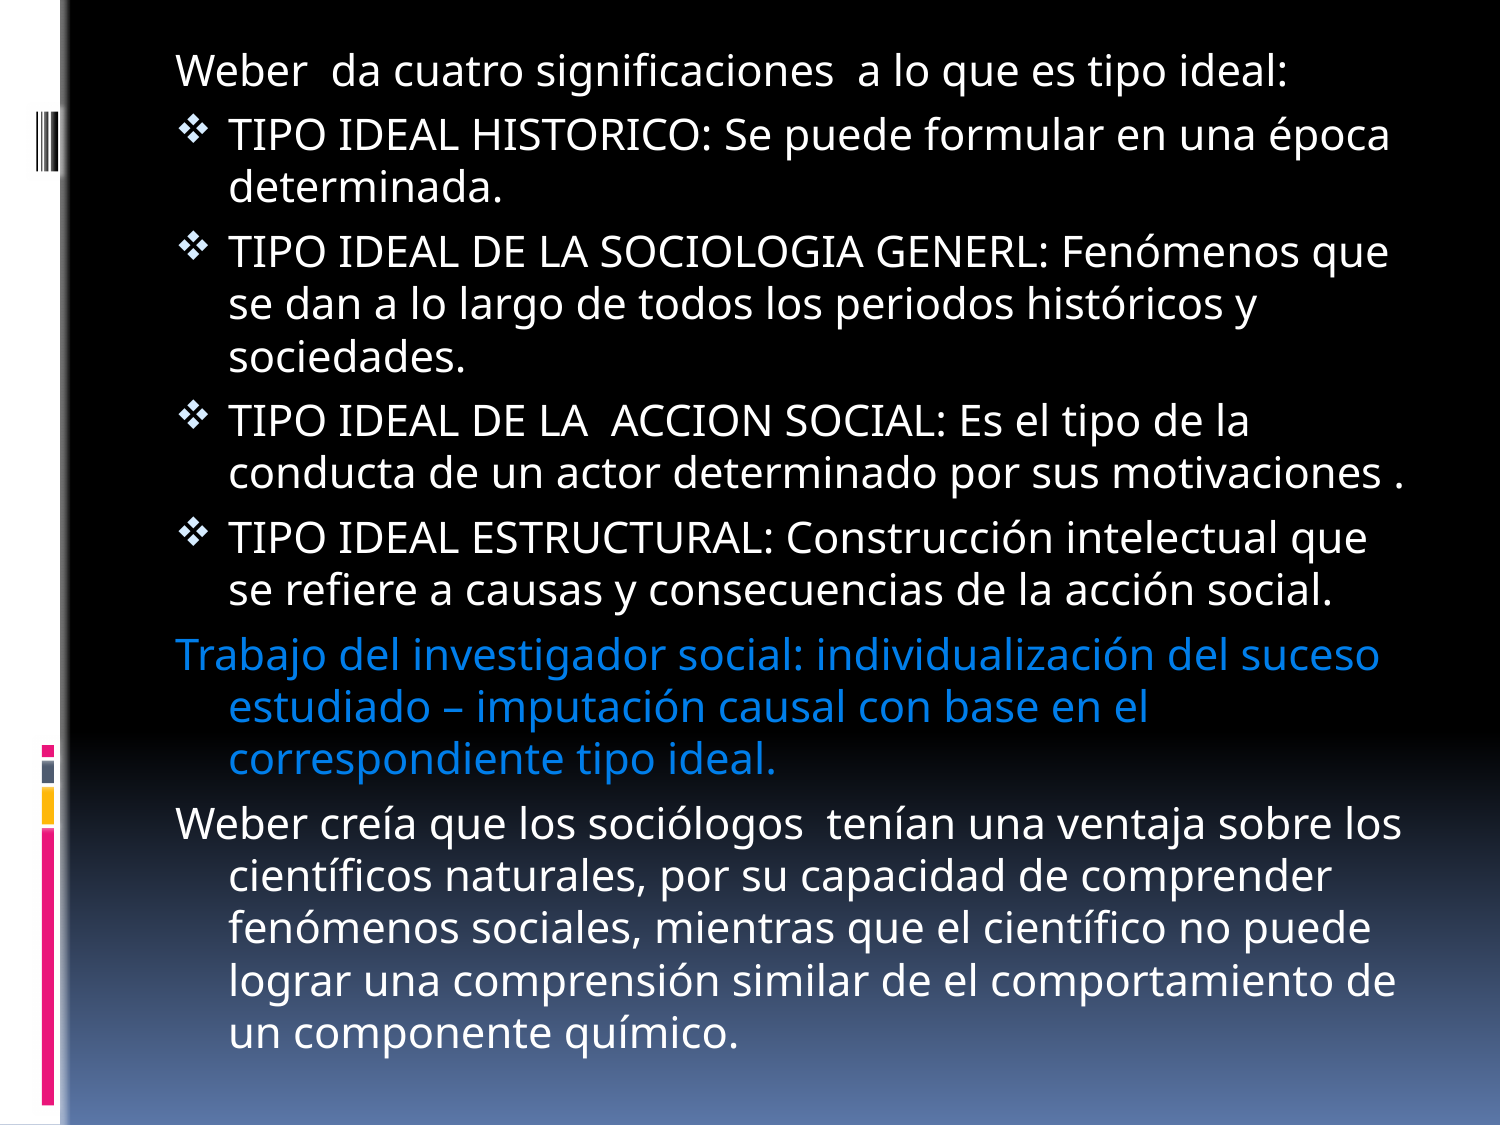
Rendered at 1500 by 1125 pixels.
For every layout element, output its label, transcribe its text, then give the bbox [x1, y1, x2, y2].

list Weber da cuatro significaciones a lo que es tipo ideal: TIPO IDEAL HISTORICO: Se puede formular en una época determinada. TIPO IDEAL DE LA SOCIOLOGIA GENERL: Fenómenos que se dan a lo largo de todos los periodos históricos y sociedades. TIPO IDEAL DE LA ACCION SOCIAL: Es el tipo de la conducta de un actor determinado por sus motivaciones . TIPO IDEAL ESTRUCTURAL: Construcción intelectual que se refiere a causas y consecuencias de la acción social. Trabajo del investigador social: individualización del suceso estudiado – imputación causal con base en el correspondiente tipo ideal. Weber creía que los sociólogos tenían una ventaja sobre los científicos naturales, por su capacidad de comprender fenómenos sociales, mientras que el científico no puede lograr una comprensión similar de el comportamiento de un componente químico. [150, 35, 1425, 1090]
